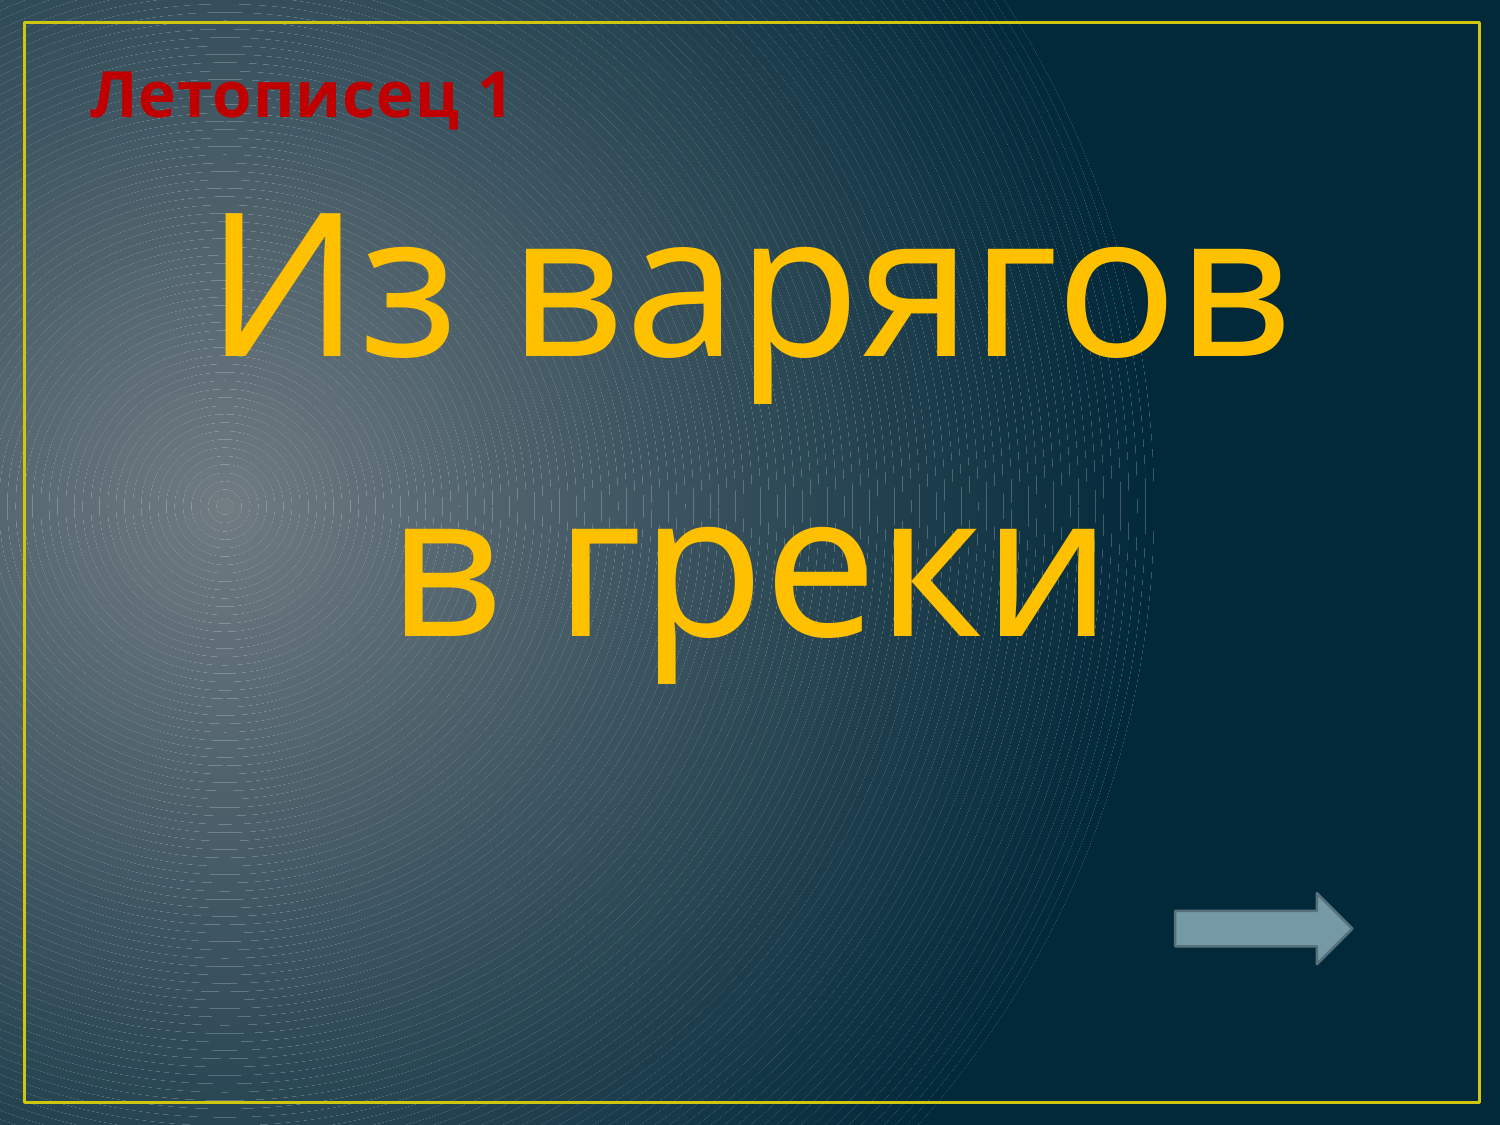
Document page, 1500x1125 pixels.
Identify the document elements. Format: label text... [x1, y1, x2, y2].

text_box [1173, 892, 1354, 966]
list Из варягов в греки [75, 149, 1425, 1005]
title Летописец 1 [75, 45, 1425, 138]
